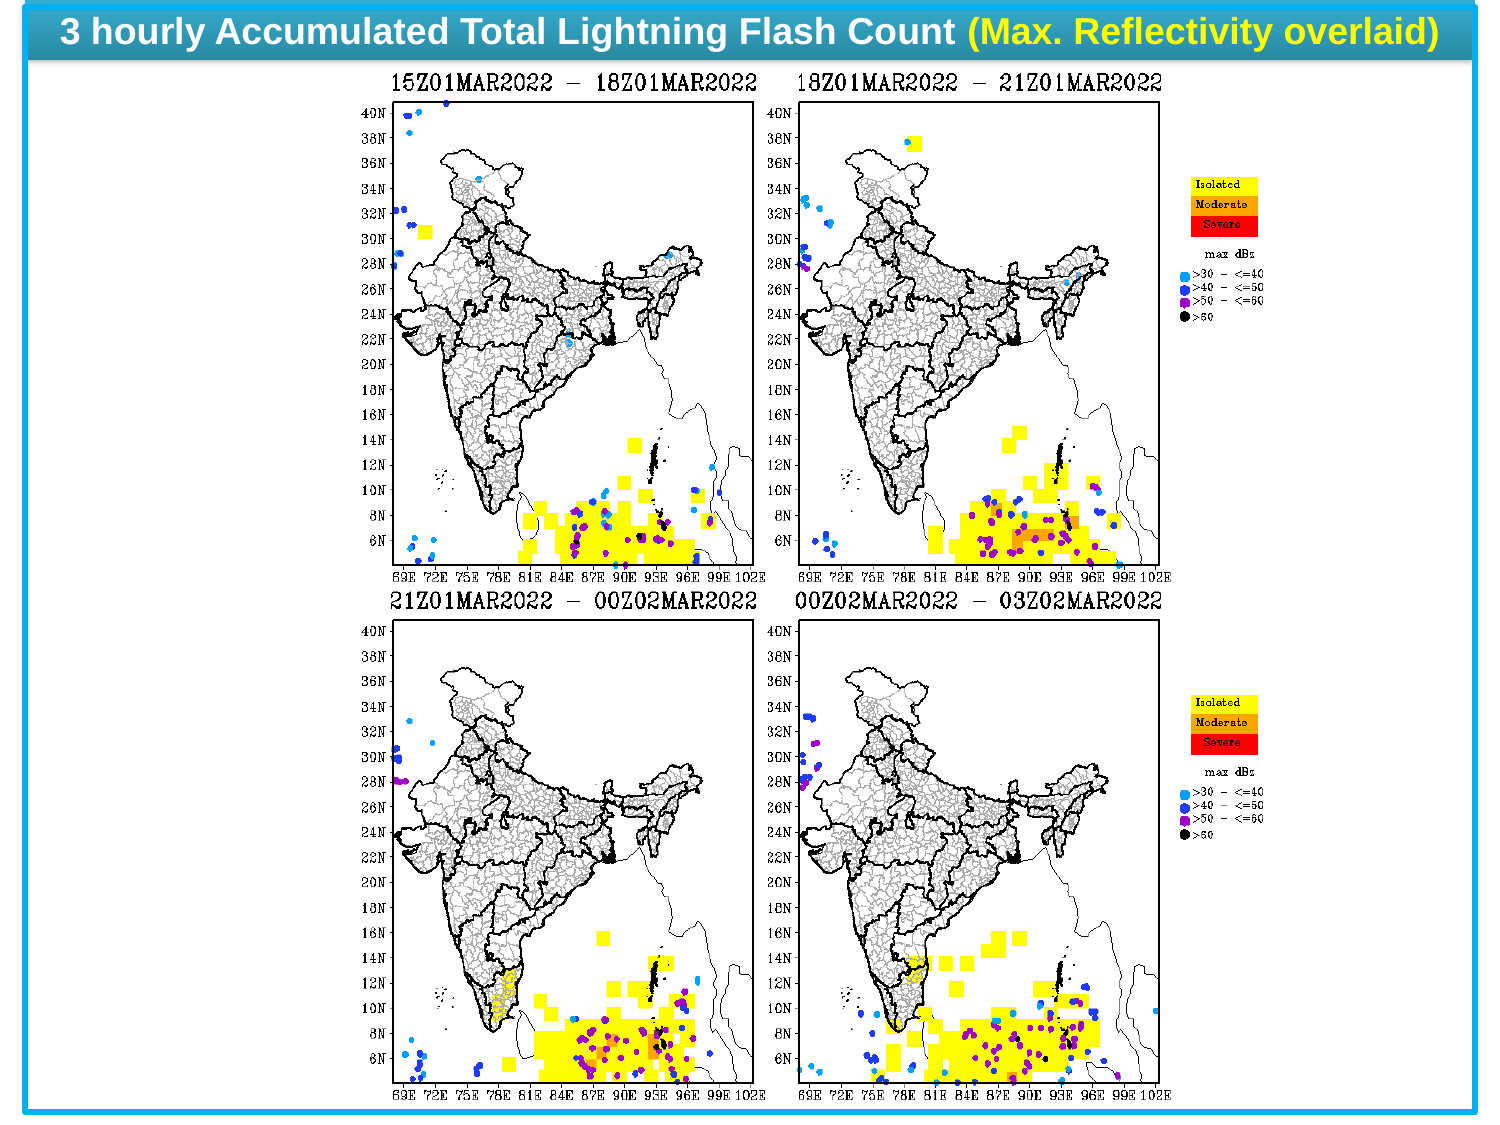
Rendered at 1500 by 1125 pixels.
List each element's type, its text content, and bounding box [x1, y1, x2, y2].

text_box 3 hourly Accumulated Total Lightning Flash Count (Max. Reflectivity overlaid) [24, 0, 1475, 5]
picture [361, 73, 1263, 1101]
text_box [23, 5, 1477, 1114]
